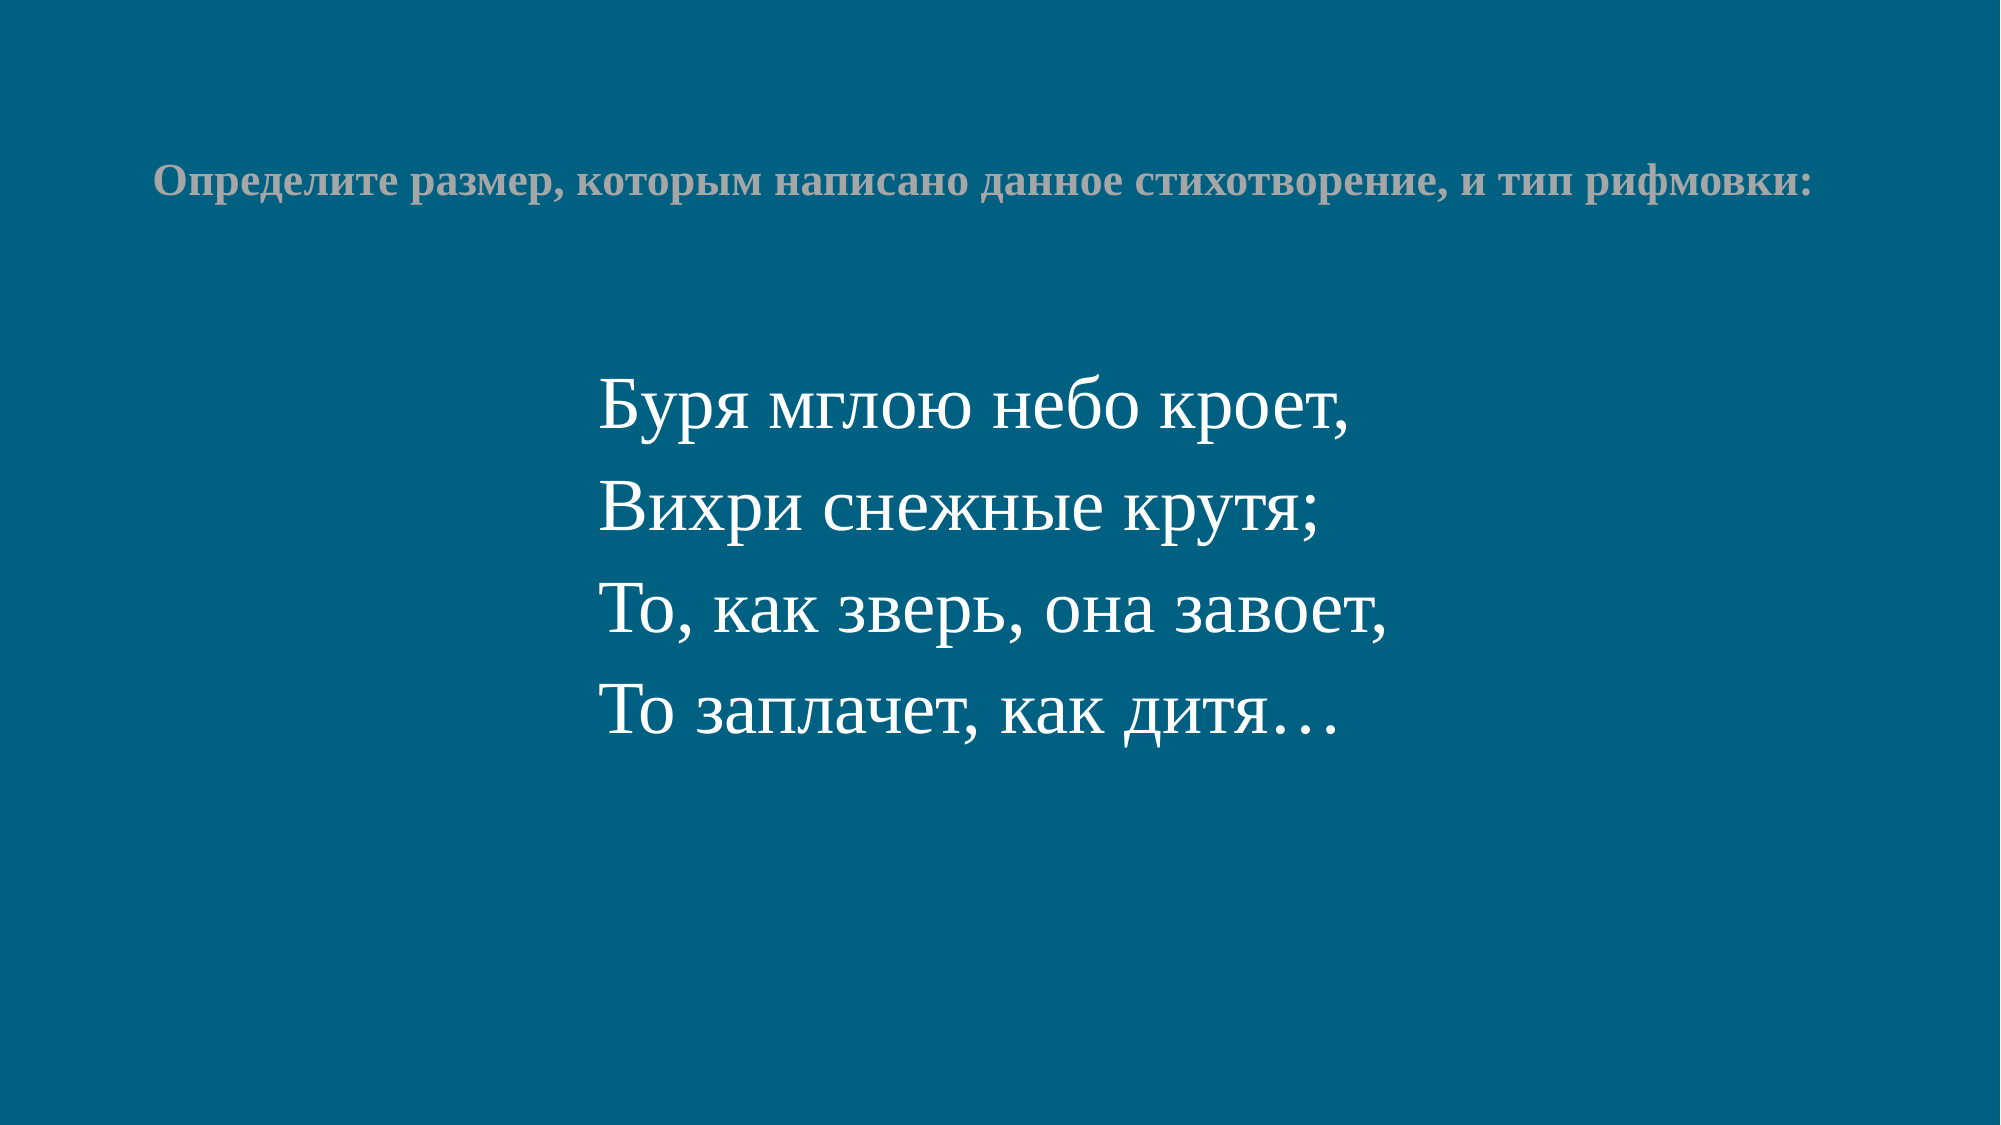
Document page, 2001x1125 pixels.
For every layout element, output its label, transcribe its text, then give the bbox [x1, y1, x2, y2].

list Буря мглою небо кроет, Вихри снежные крутя; То, как зверь, она завоет, То заплачет, как дитя… [583, 356, 1833, 1070]
title Определите размер, которым написано данное стихотворение, и тип рифмовки: [137, 82, 1863, 300]
